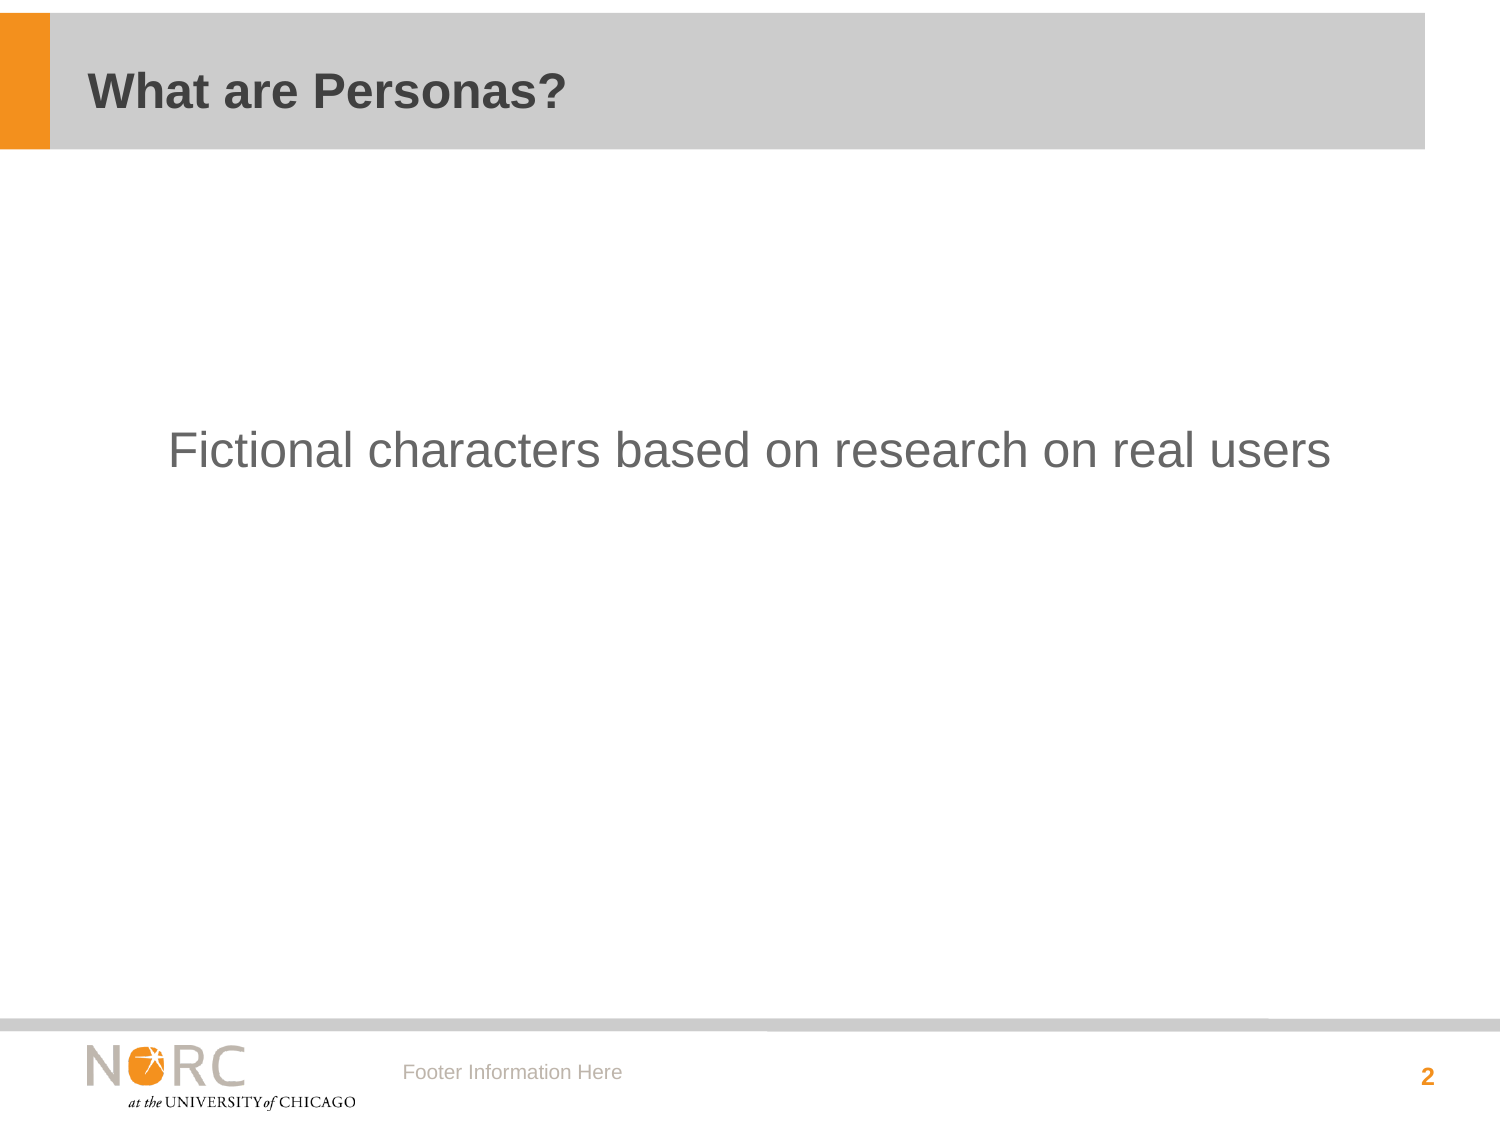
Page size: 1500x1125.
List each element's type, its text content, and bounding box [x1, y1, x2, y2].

footer Footer Information Here [387, 1050, 1350, 1100]
slide_number 2 [1350, 1050, 1450, 1100]
title What are Personas? [50, 12, 1425, 150]
list Fictional characters based on research on real users [75, 200, 1425, 975]
picture [87, 1045, 355, 1111]
